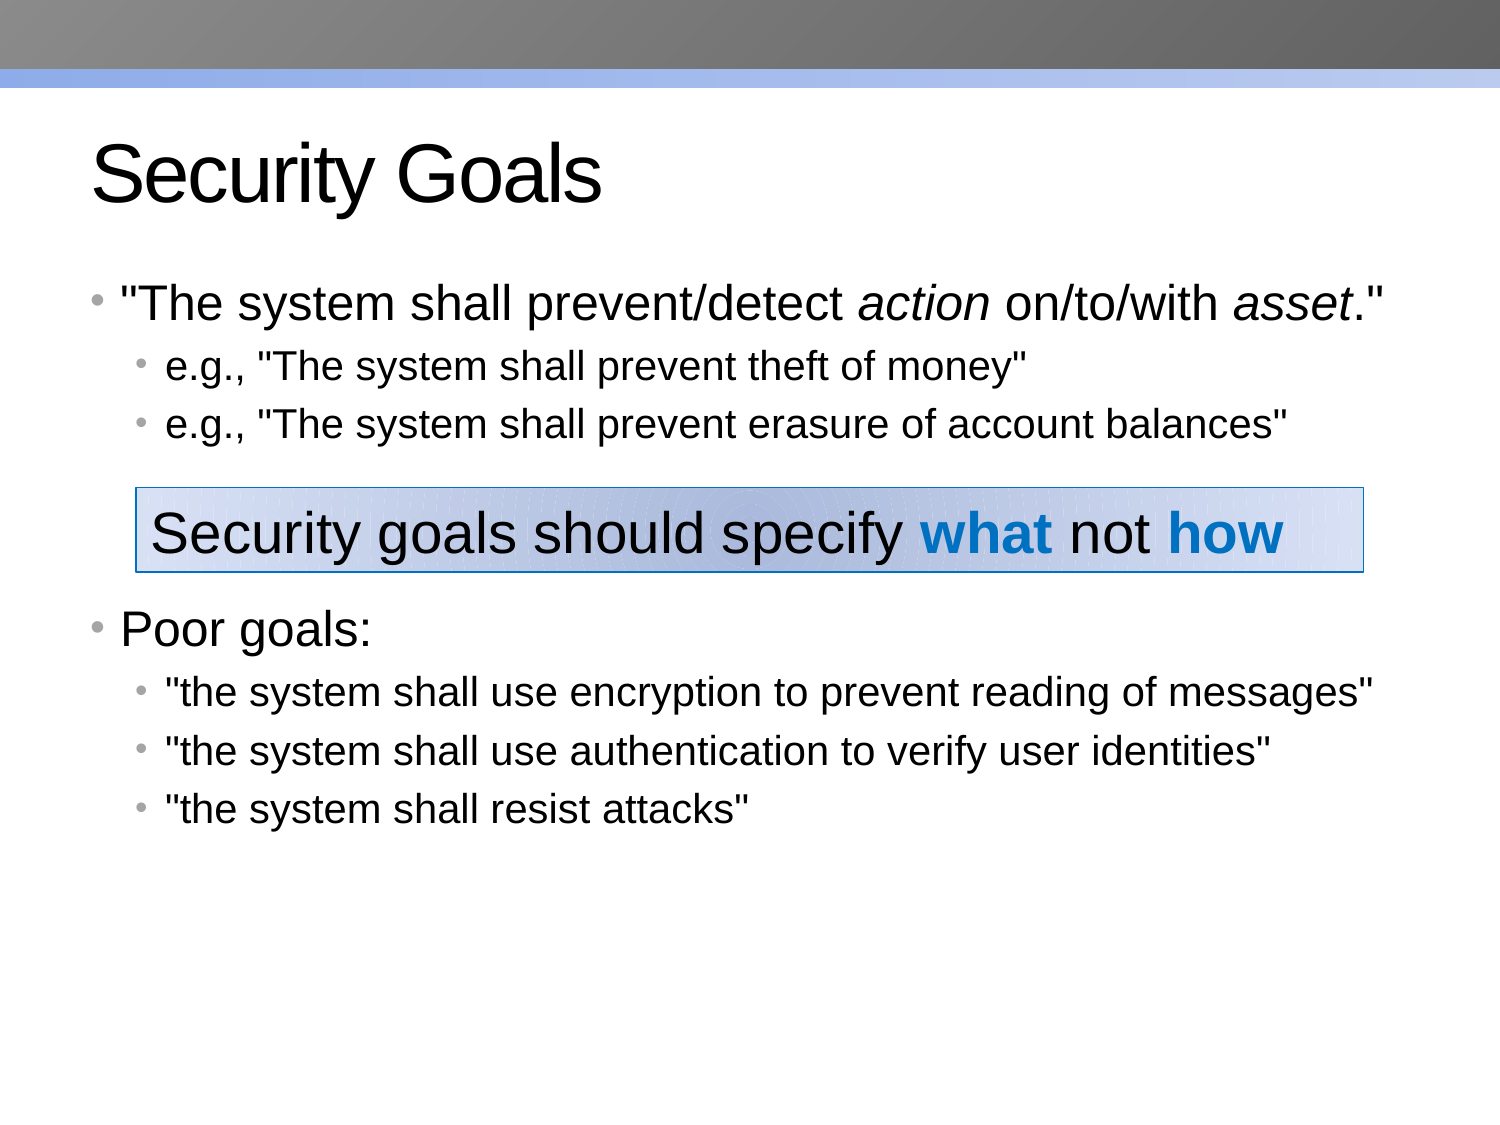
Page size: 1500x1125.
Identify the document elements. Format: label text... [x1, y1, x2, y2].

title Security Goals [75, 87, 1425, 250]
list "The system shall prevent/detect action on/to/with asset." e.g., "The system shall prevent theft of money" e.g., "The system shall prevent erasure of account balances" Poor goals: "the system shall use encryption to prevent reading of messages" "the system shall use authentication to verify user identities" "the system shall resist attacks" [75, 262, 1425, 1063]
text_box Security goals should specify what not how [135, 487, 1364, 573]
